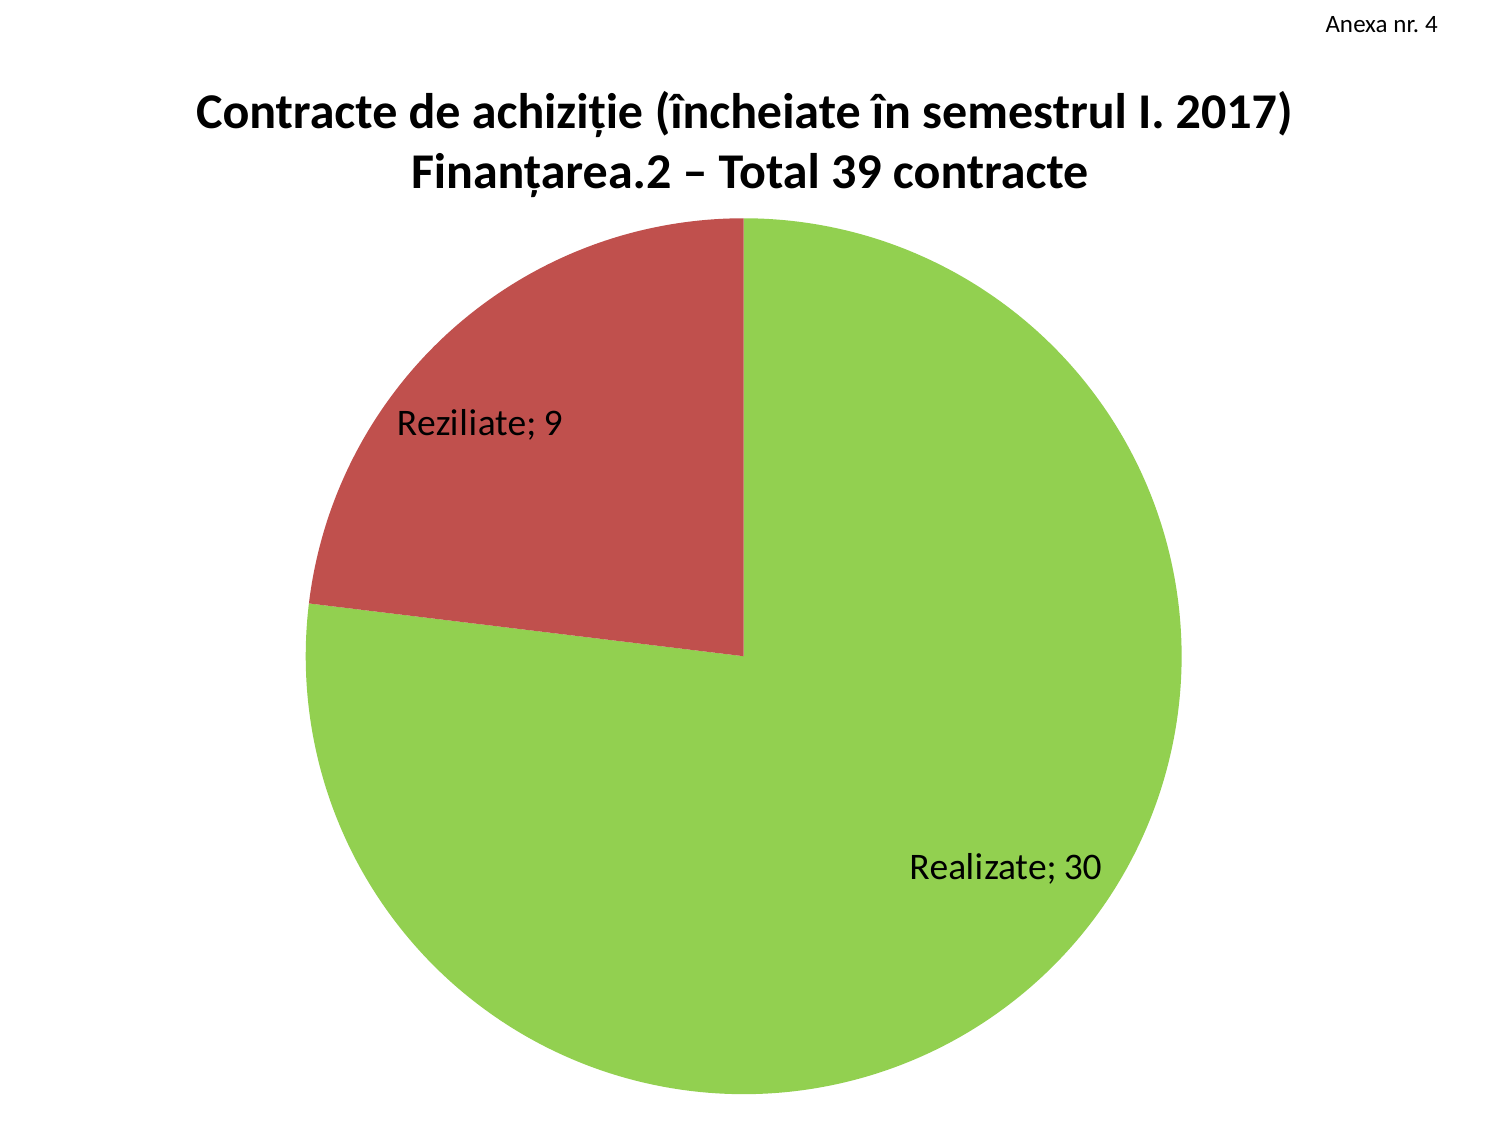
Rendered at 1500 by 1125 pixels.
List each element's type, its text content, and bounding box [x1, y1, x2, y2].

chart [24, 199, 1463, 1113]
title Contracte de achiziție (încheiate în semestrul I. 2017) Finanțarea.2 – Total 39 contracte [75, 45, 1425, 198]
text_box Anexa nr. 4 [1310, 0, 1500, 46]
